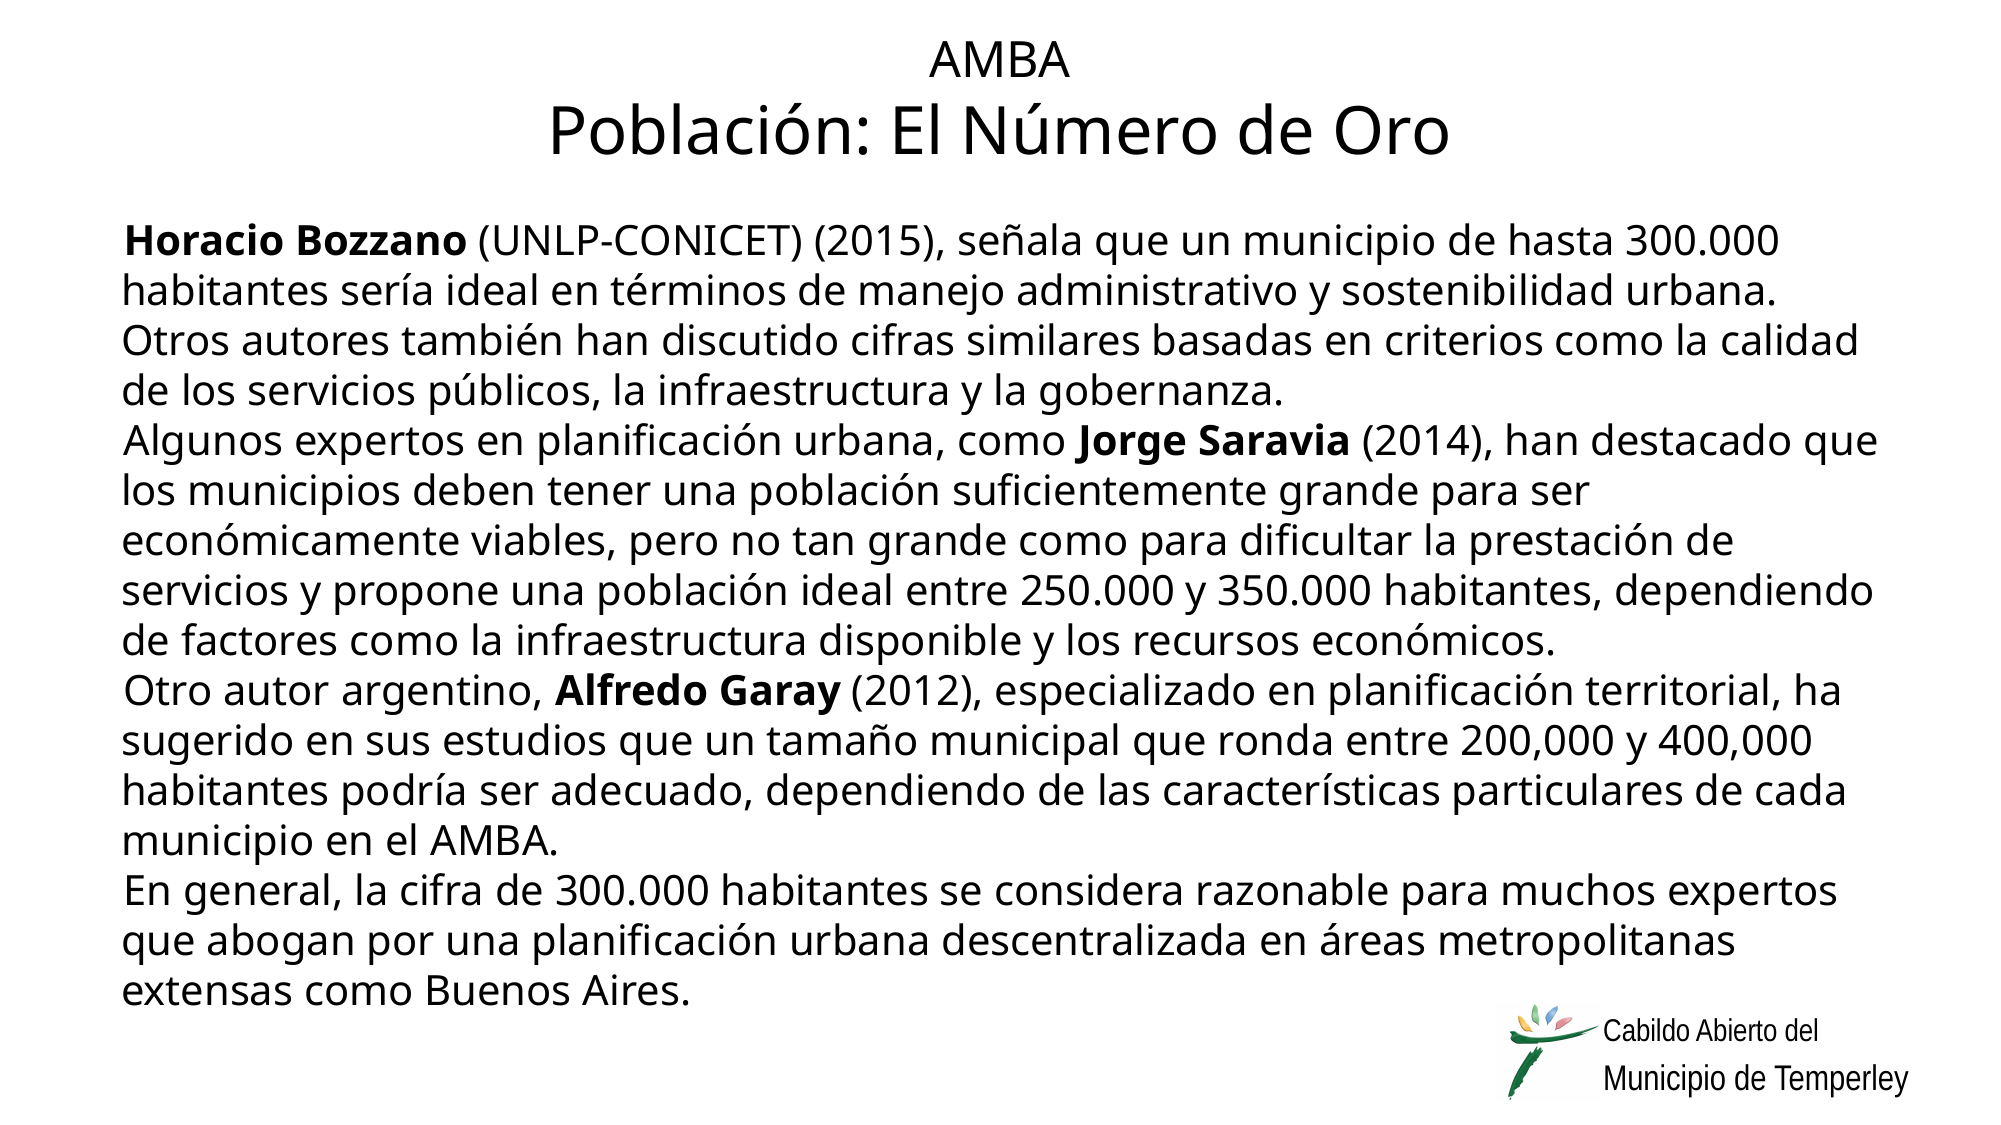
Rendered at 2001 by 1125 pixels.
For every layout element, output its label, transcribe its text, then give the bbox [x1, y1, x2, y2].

subtitle Cabildo Abierto del [1600, 1022, 1874, 1052]
text_box AMBA Población: El Número de Oro [532, 20, 1468, 175]
picture [1496, 1002, 1600, 1102]
text_box Municipio de Temperley [1588, 1052, 1945, 1106]
text_box Horacio Bozzano (UNLP-CONICET) (2015), señala que un municipio de hasta 300.000 habitantes sería ideal en términos de manejo administrativo y sostenibilidad urbana. Otros autores también han discutido cifras similares basadas en criterios como la calidad de los servicios públicos, la infraestructura y la gobernanza. Algunos expertos en planificación urbana, como Jorge Saravia (2014), han destacado que los municipios deben tener una población suficientemente grande para ser económicamente viables, pero no tan grande como para dificultar la prestación de servicios y propone una población ideal entre 250.000 y 350.000 habitantes, dependiendo de factores como la infraestructura disponible y los recursos económicos. Otro autor argentino, Alfredo Garay (2012), especializado en planificación territorial, ha sugerido en sus estudios que un tamaño municipal que ronda entre 200,000 y 400,000 habitantes podría ser adecuado, dependiendo de las características particulares de cada municipio en el AMBA. En general, la cifra de 300.000 habitantes se considera razonable para muchos expertos que abogan por una planificación urbana descentralizada en áreas metropolitanas extensas como Buenos Aires. [106, 206, 1894, 1022]
